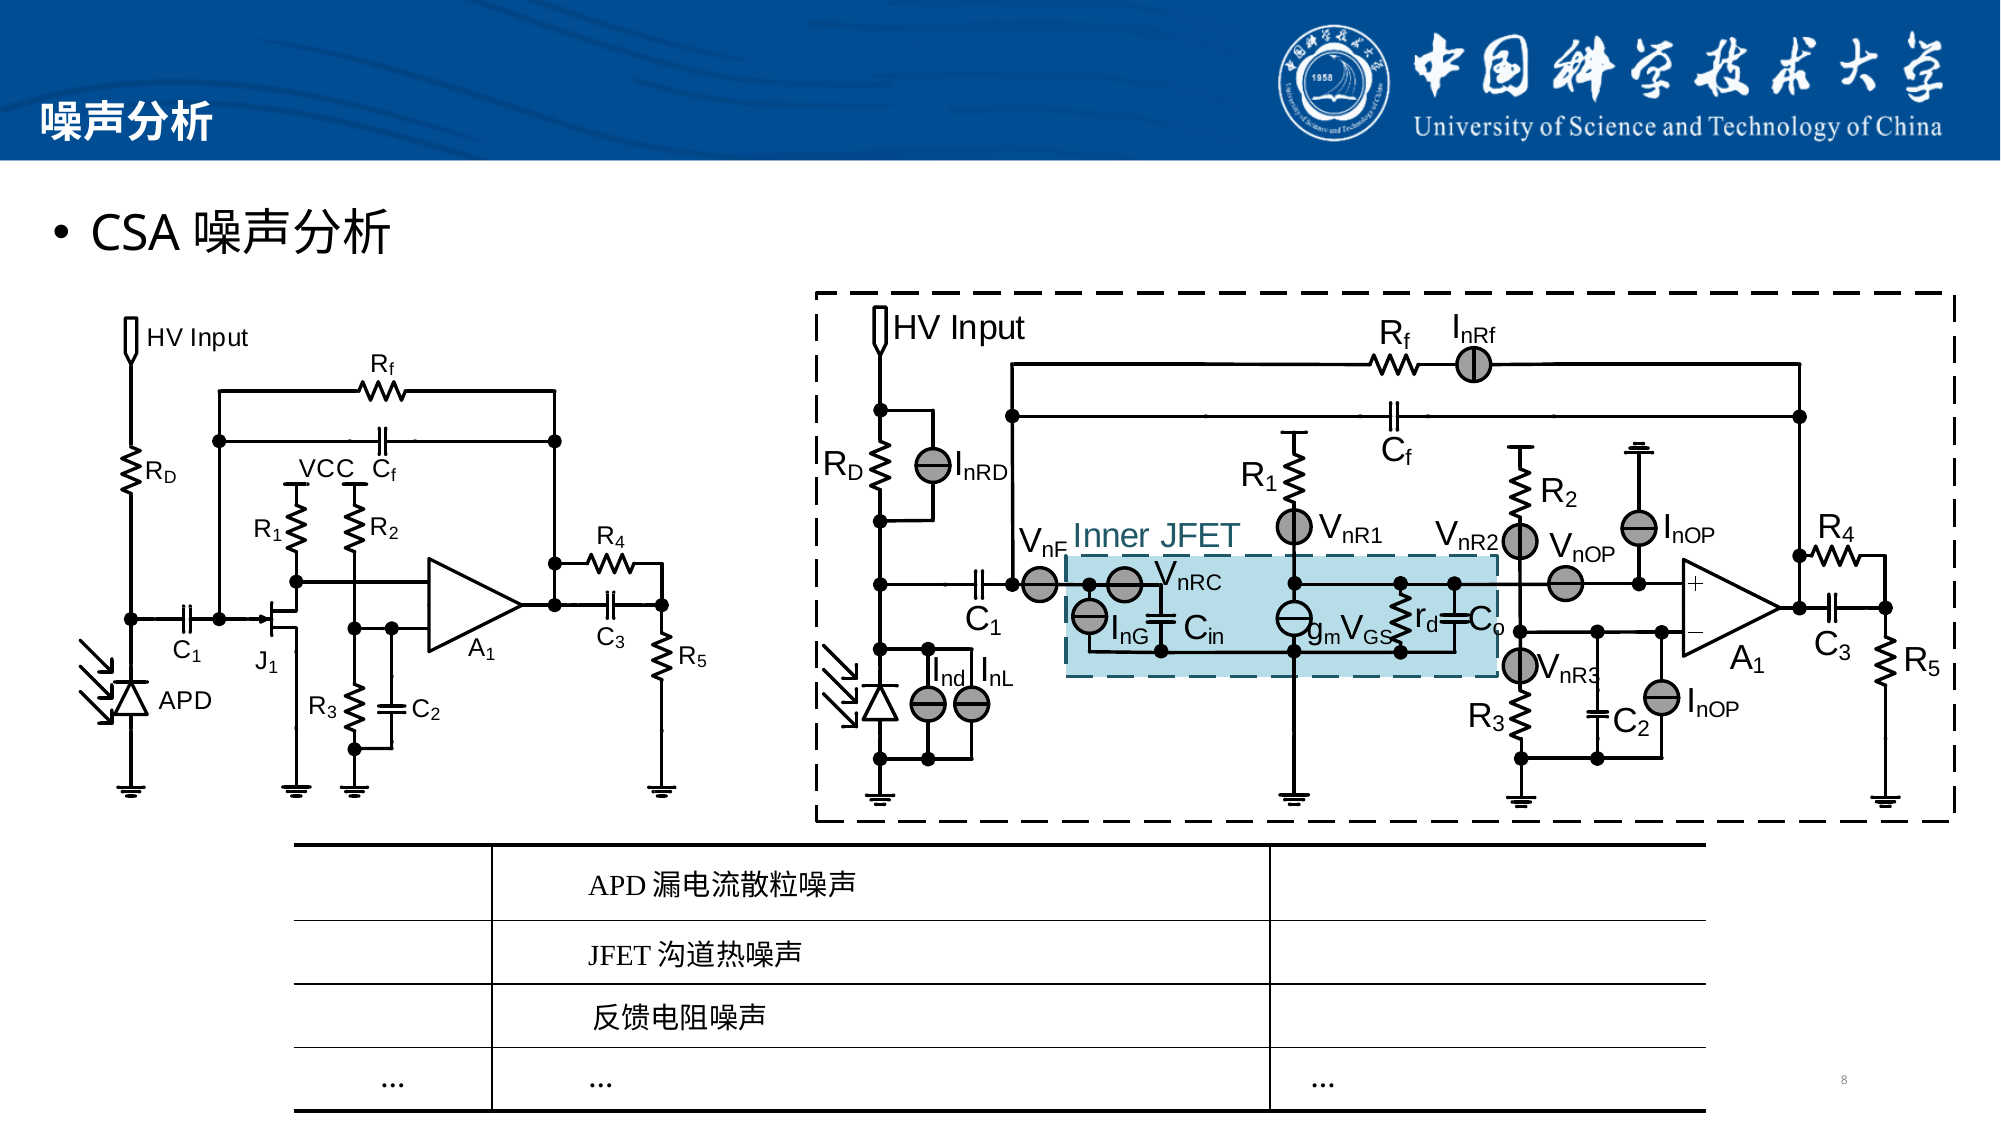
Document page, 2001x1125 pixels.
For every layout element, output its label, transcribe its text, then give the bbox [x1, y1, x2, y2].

slide_number 8 [1412, 1042, 1863, 1103]
text_box 噪声分析 [24, 45, 1150, 138]
picture [0, 0, 2001, 1125]
list CSA噪声分析 [37, 200, 1763, 914]
